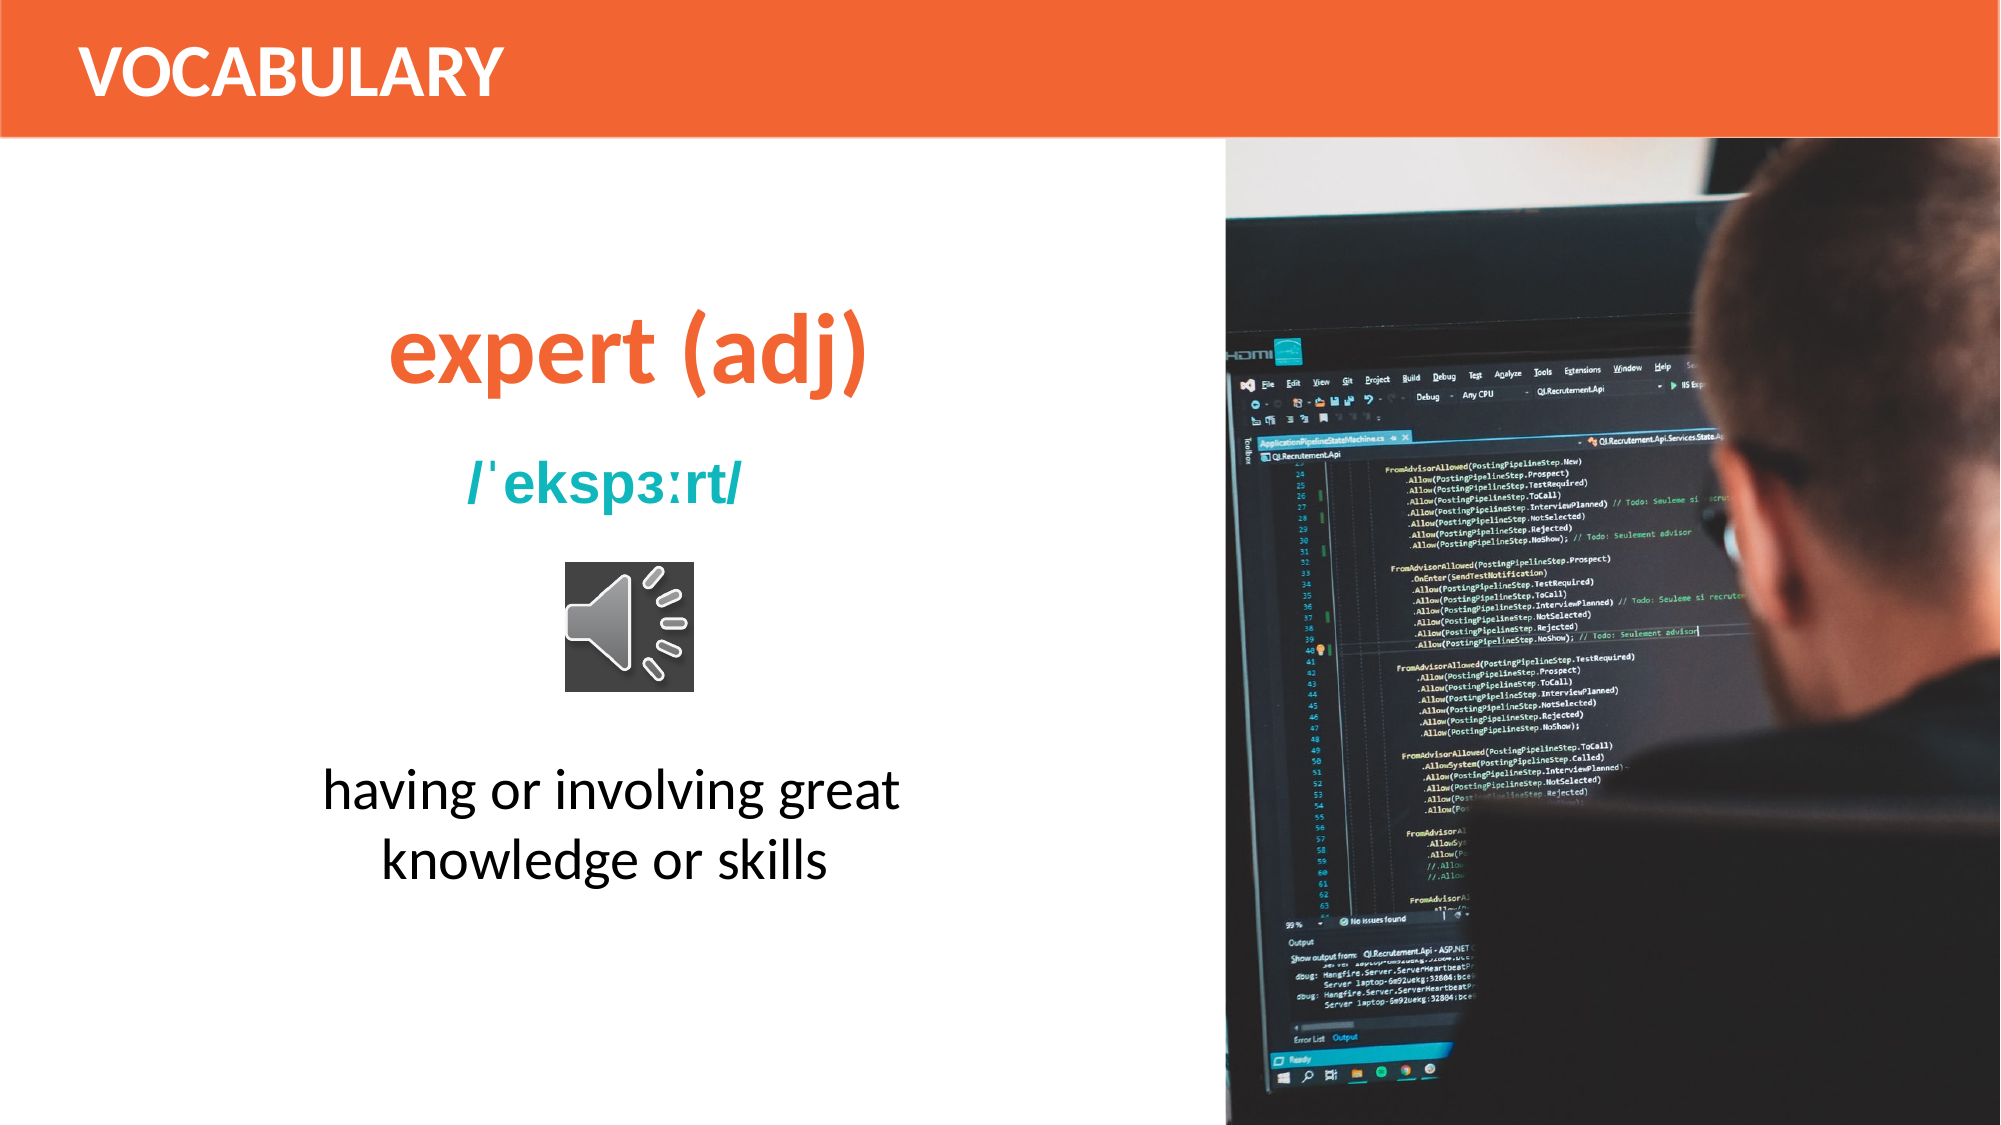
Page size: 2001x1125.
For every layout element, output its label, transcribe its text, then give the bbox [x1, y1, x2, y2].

text_box having or involving great knowledge or skills [240, 743, 970, 899]
text_box expert (adj) [200, 282, 1059, 427]
text_box /ˈekspɜːrt/ [391, 437, 820, 523]
picture [563, 561, 696, 693]
picture [0, 0, 2000, 1125]
